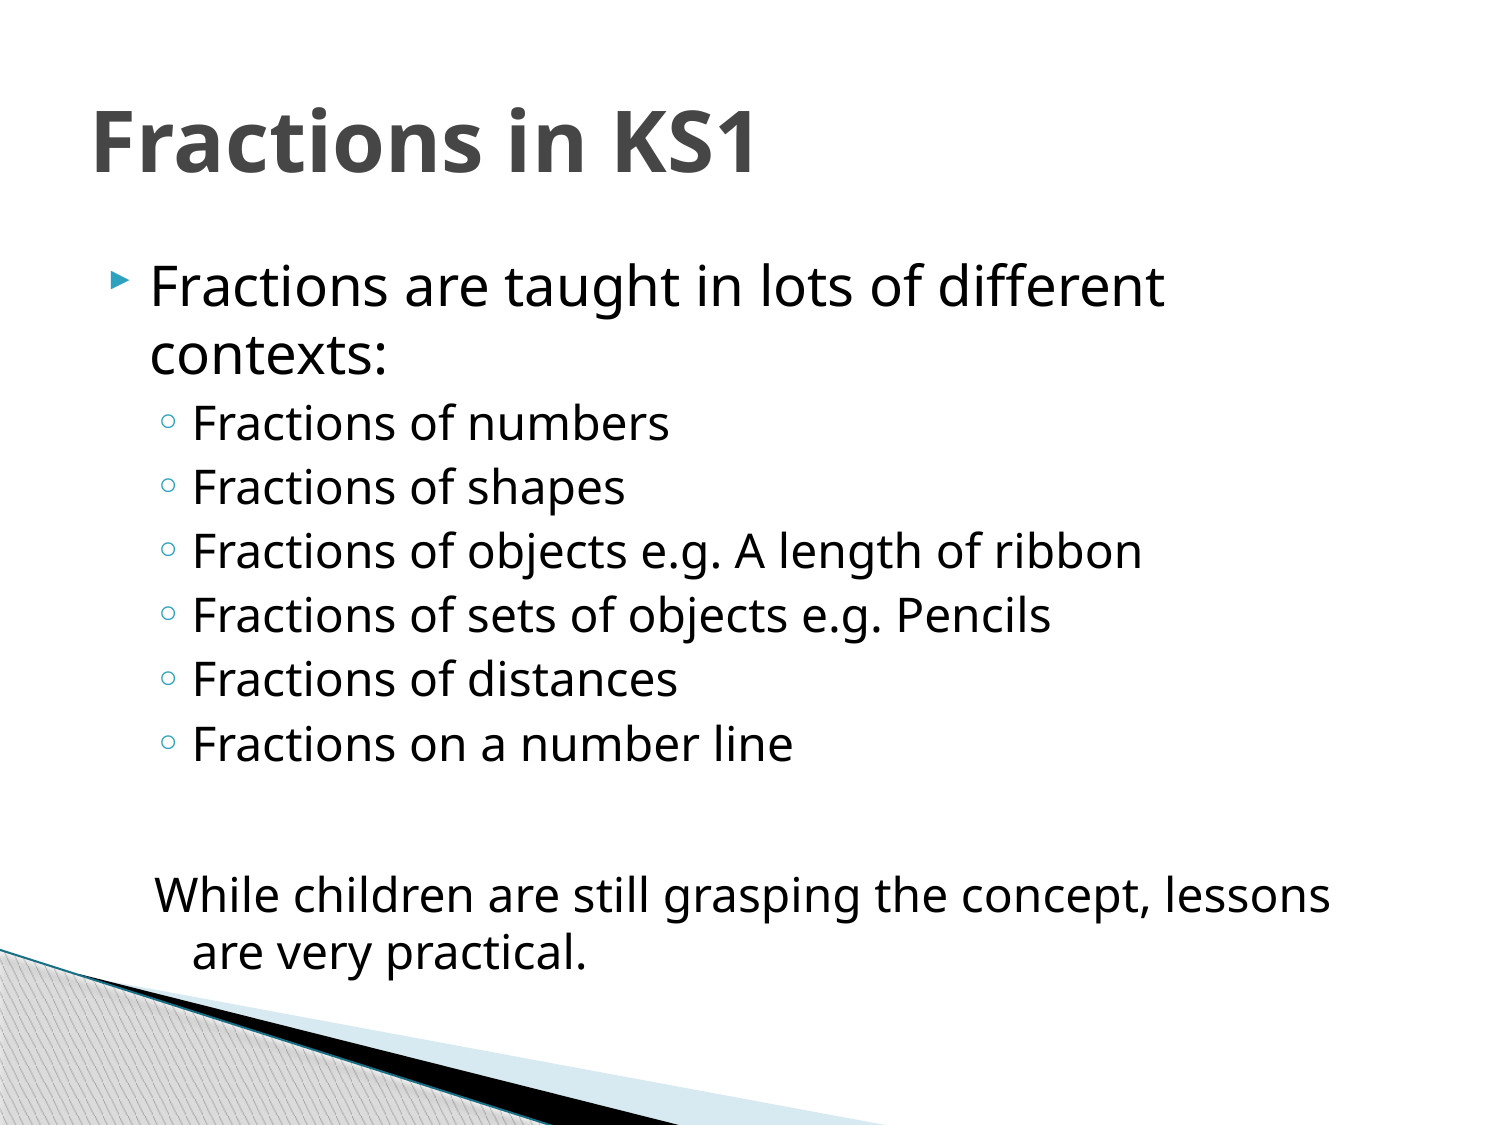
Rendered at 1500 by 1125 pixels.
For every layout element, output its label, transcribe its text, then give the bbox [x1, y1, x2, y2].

list Fractions are taught in lots of different contexts: Fractions of numbers Fractions of shapes Fractions of objects e.g. A length of ribbon Fractions of sets of objects e.g. Pencils Fractions of distances Fractions on a number line While children are still grasping the concept, lessons are very practical. [75, 243, 1425, 986]
title Fractions in KS1 [75, 45, 1425, 233]
